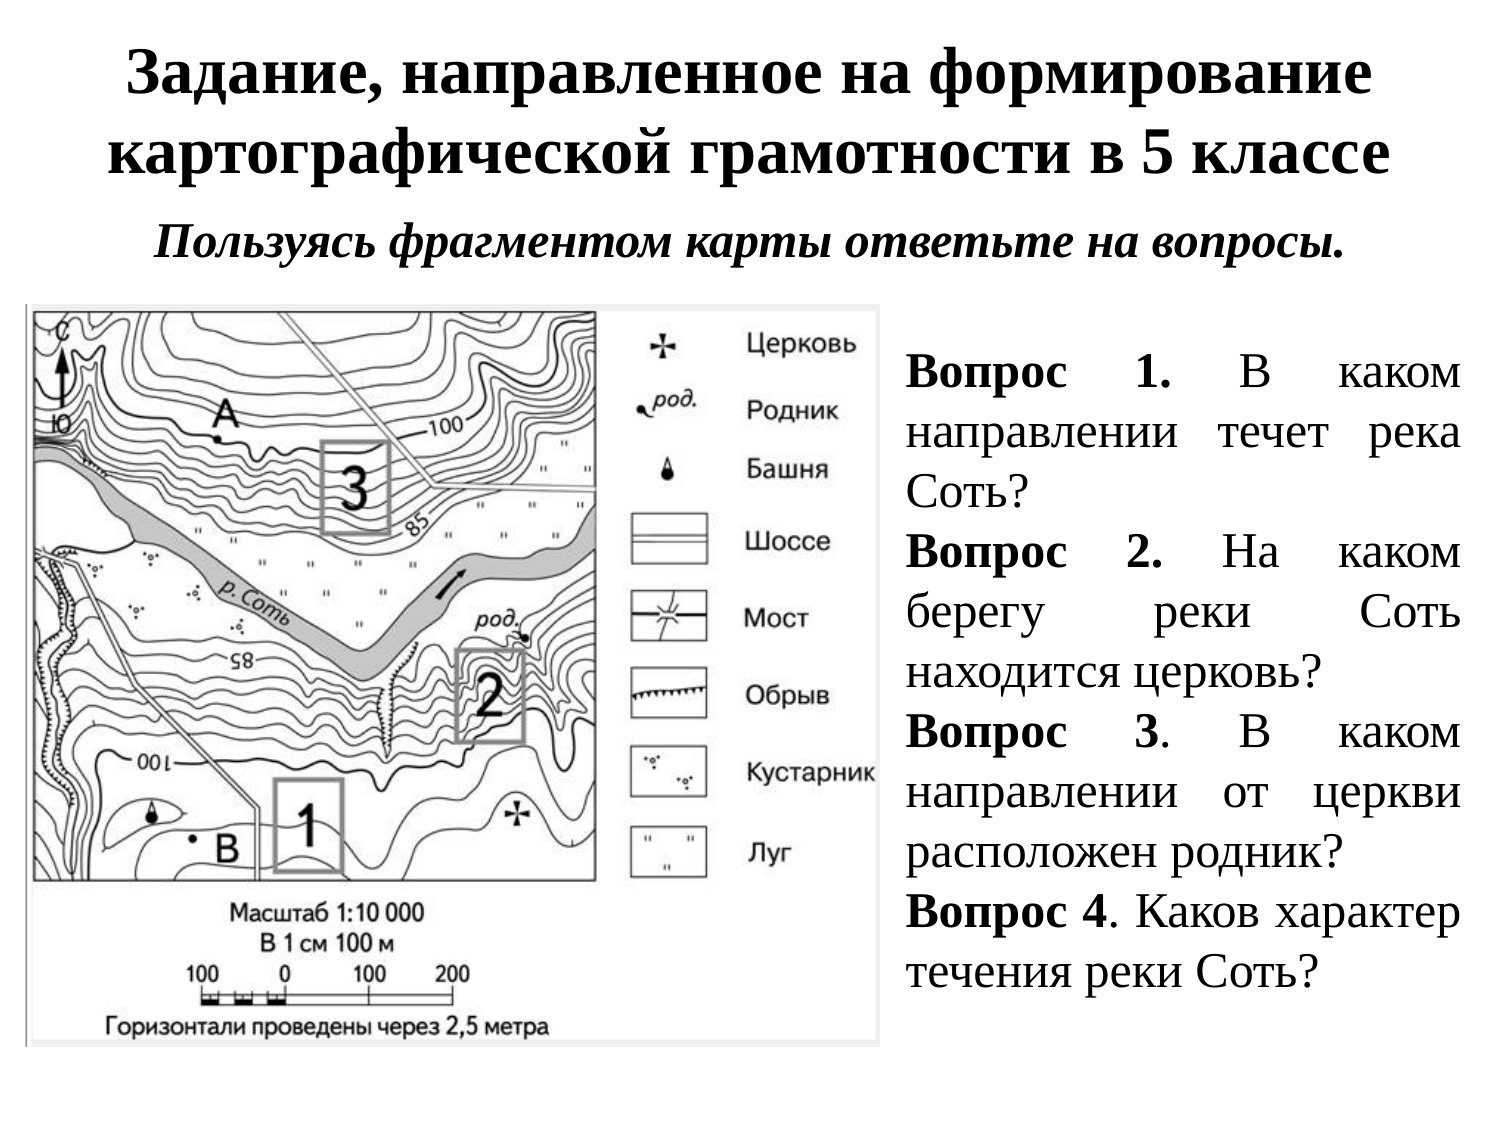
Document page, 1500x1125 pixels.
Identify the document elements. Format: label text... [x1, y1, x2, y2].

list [11, 304, 880, 1048]
text_box Пользуясь фрагментом карты ответьте на вопросы. [58, 199, 1442, 275]
title Задание, направленное на формирование картографической грамотности в 5 классе [75, 23, 1425, 190]
text_box Вопрос 1. В каком направлении течет река Соть? Вопрос 2. На каком берегу реки Соть находится церковь? Вопрос 3. В каком направлении от церкви расположен родник? Вопрос 4. Каков характер течения реки Соть? [890, 329, 1477, 1005]
